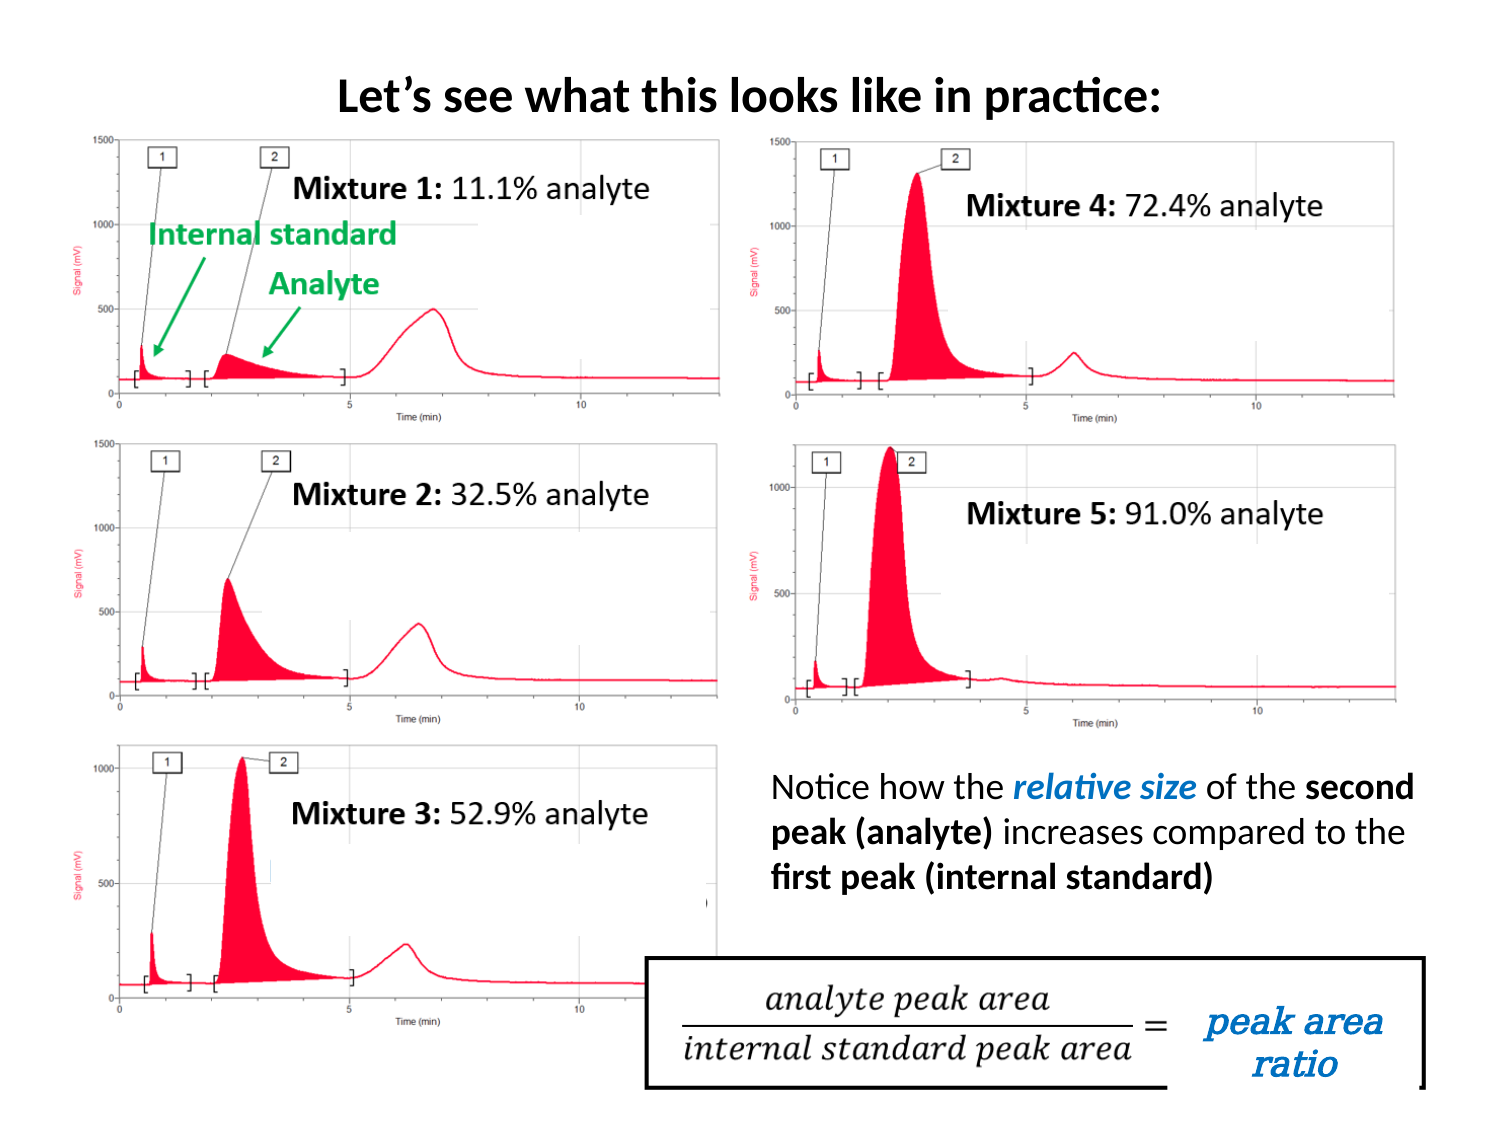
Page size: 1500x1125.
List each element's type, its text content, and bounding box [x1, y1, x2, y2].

text_box Let’s see what this looks like in practice: [0, 54, 1500, 130]
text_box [59, 116, 1441, 1106]
